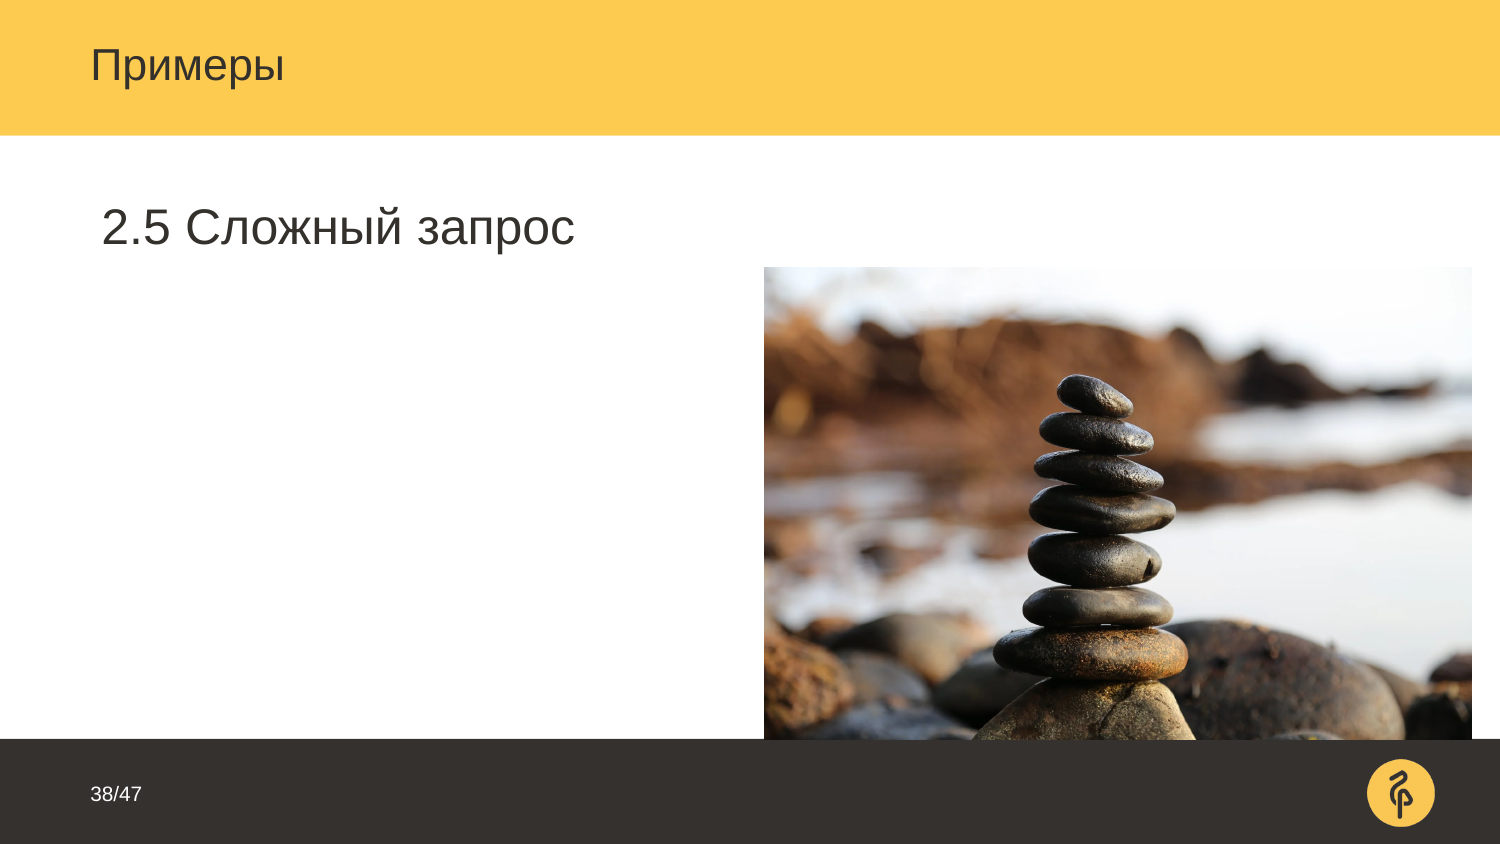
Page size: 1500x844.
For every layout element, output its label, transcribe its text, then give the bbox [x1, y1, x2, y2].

picture [764, 267, 1472, 740]
title Примеры [75, 0, 1420, 132]
list 2.5 Сложный запрос [73, 180, 1429, 746]
footer 38/47 [75, 757, 1004, 829]
picture [1367, 759, 1435, 827]
